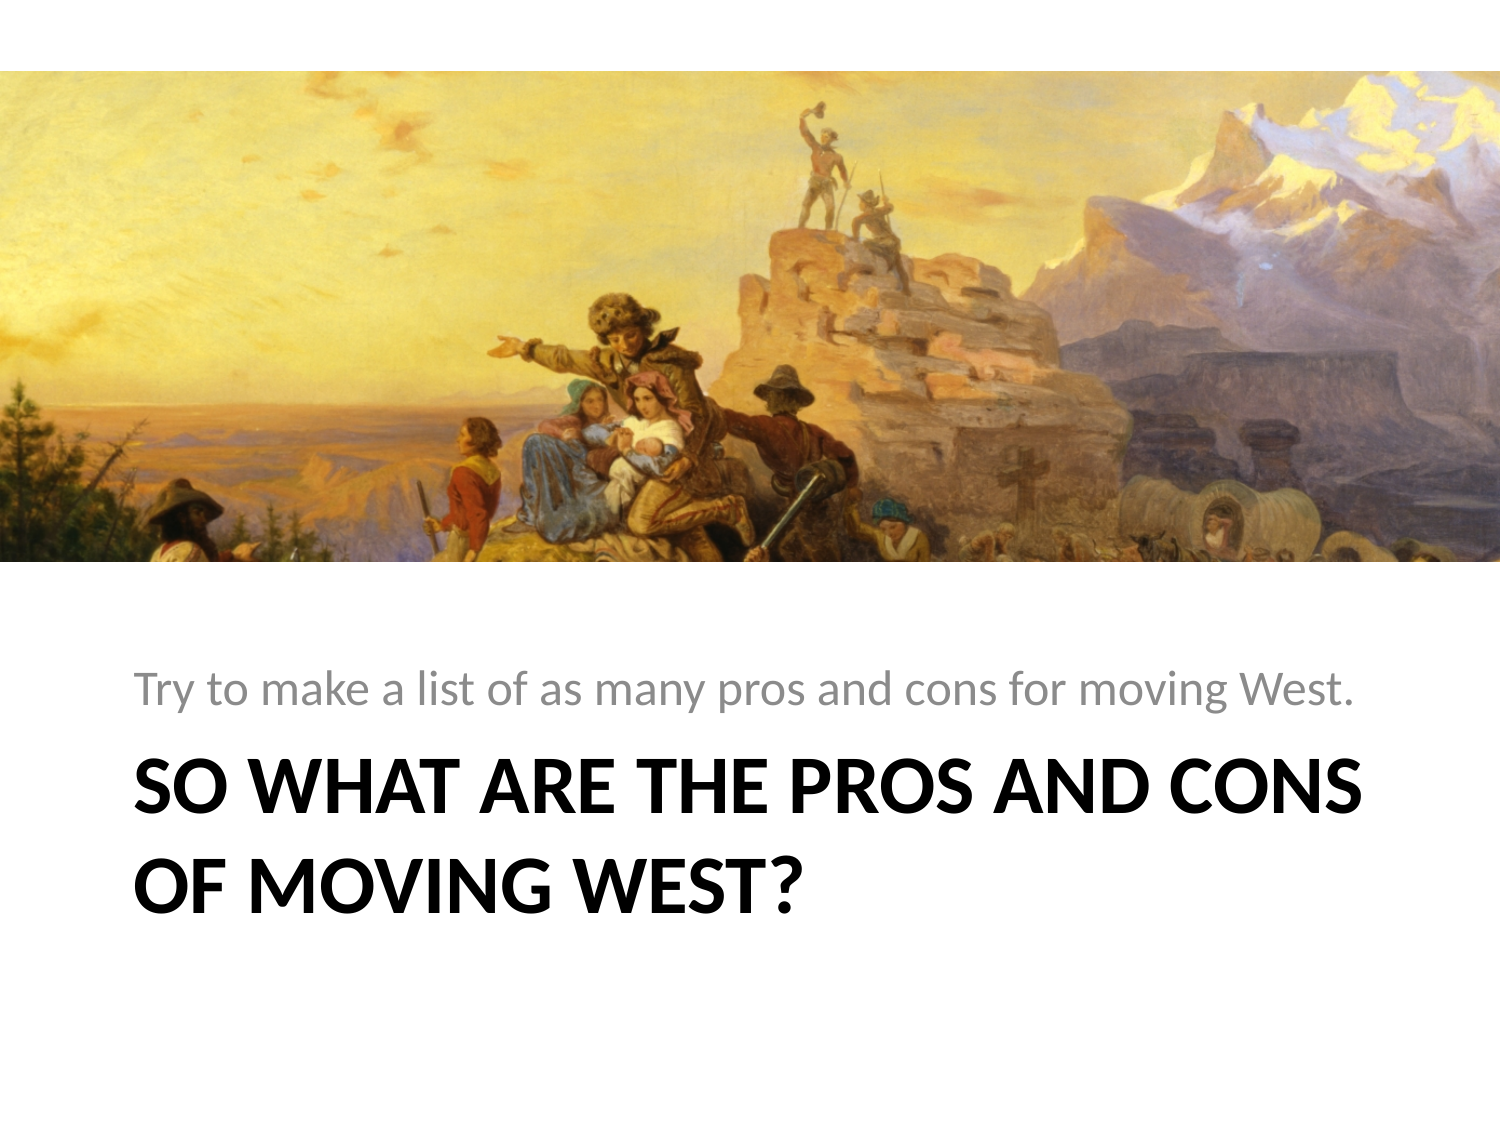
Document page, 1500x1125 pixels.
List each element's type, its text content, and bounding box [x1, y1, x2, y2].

picture [0, 71, 1500, 562]
list Try to make a list of as many pros and cons for moving West. [118, 569, 1394, 723]
title So what are the pros and cons of moving west? [118, 723, 1394, 947]
